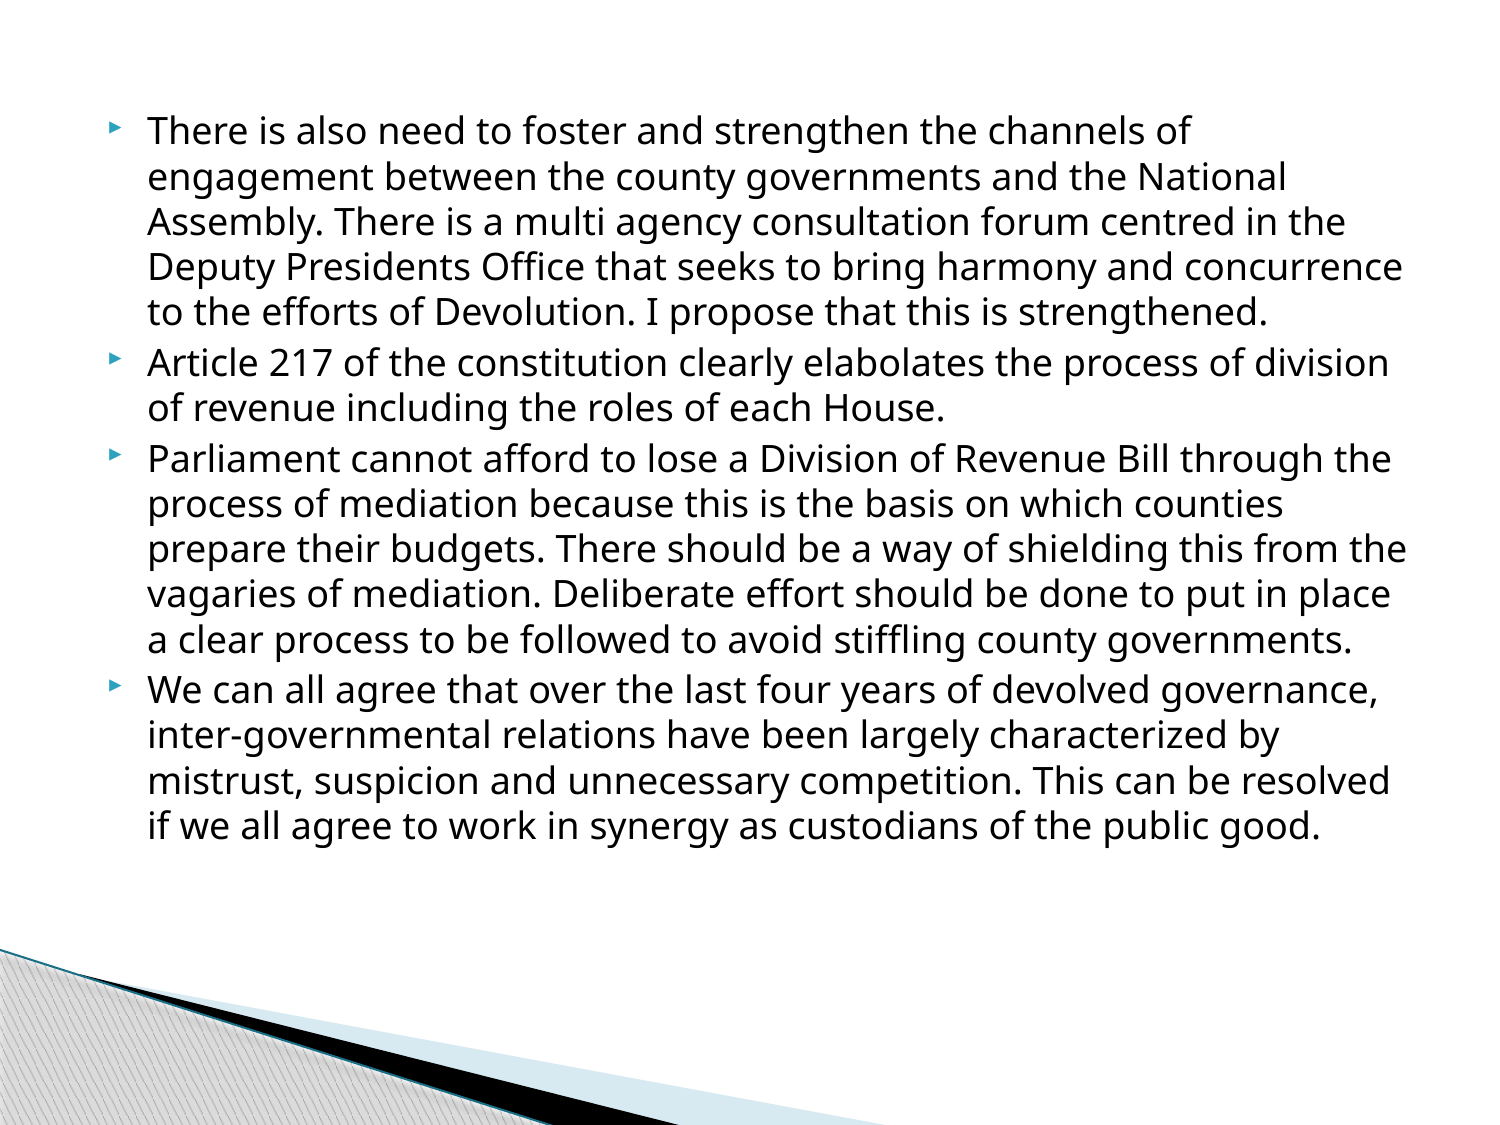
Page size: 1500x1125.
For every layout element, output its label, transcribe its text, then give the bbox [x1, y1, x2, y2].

list There is also need to foster and strengthen the channels of engagement between the county governments and the National Assembly. There is a multi agency consultation forum centred in the Deputy Presidents Office that seeks to bring harmony and concurrence to the efforts of Devolution. I propose that this is strengthened. Article 217 of the constitution clearly elabolates the process of division of revenue including the roles of each House. Parliament cannot afford to lose a Division of Revenue Bill through the process of mediation because this is the basis on which counties prepare their budgets. There should be a way of shielding this from the vagaries of mediation. Deliberate effort should be done to put in place a clear process to be followed to avoid stiffling county governments. We can all agree that over the last four years of devolved governance, inter-governmental relations have been largely characterized by mistrust, suspicion and unnecessary competition. This can be resolved if we all agree to work in synergy as custodians of the public good. [75, 99, 1425, 986]
